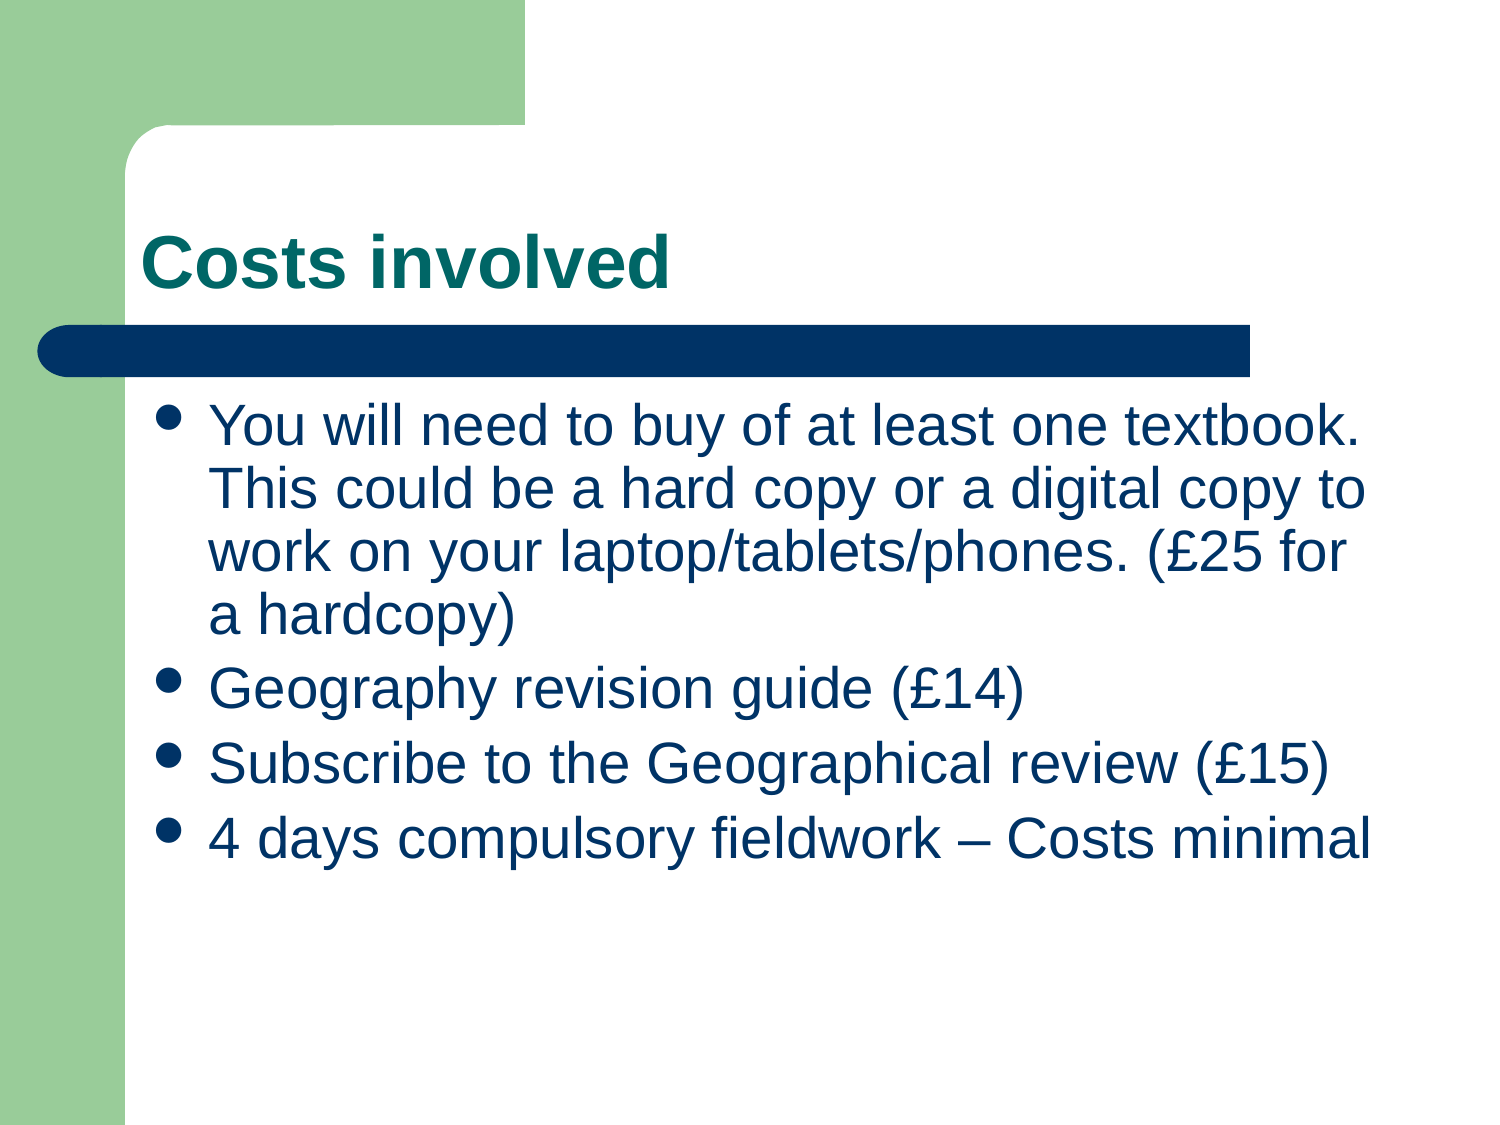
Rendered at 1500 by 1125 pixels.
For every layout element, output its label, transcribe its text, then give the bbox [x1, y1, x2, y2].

title Costs involved [125, 125, 1425, 313]
list You will need to buy of at least one textbook. This could be a hard copy or a digital copy to work on your laptop/tablets/phones. (£25 for a hardcopy) Geography revision guide (£14) Subscribe to the Geographical review (£15) 4 days compulsory fieldwork – Costs minimal [137, 387, 1400, 1083]
